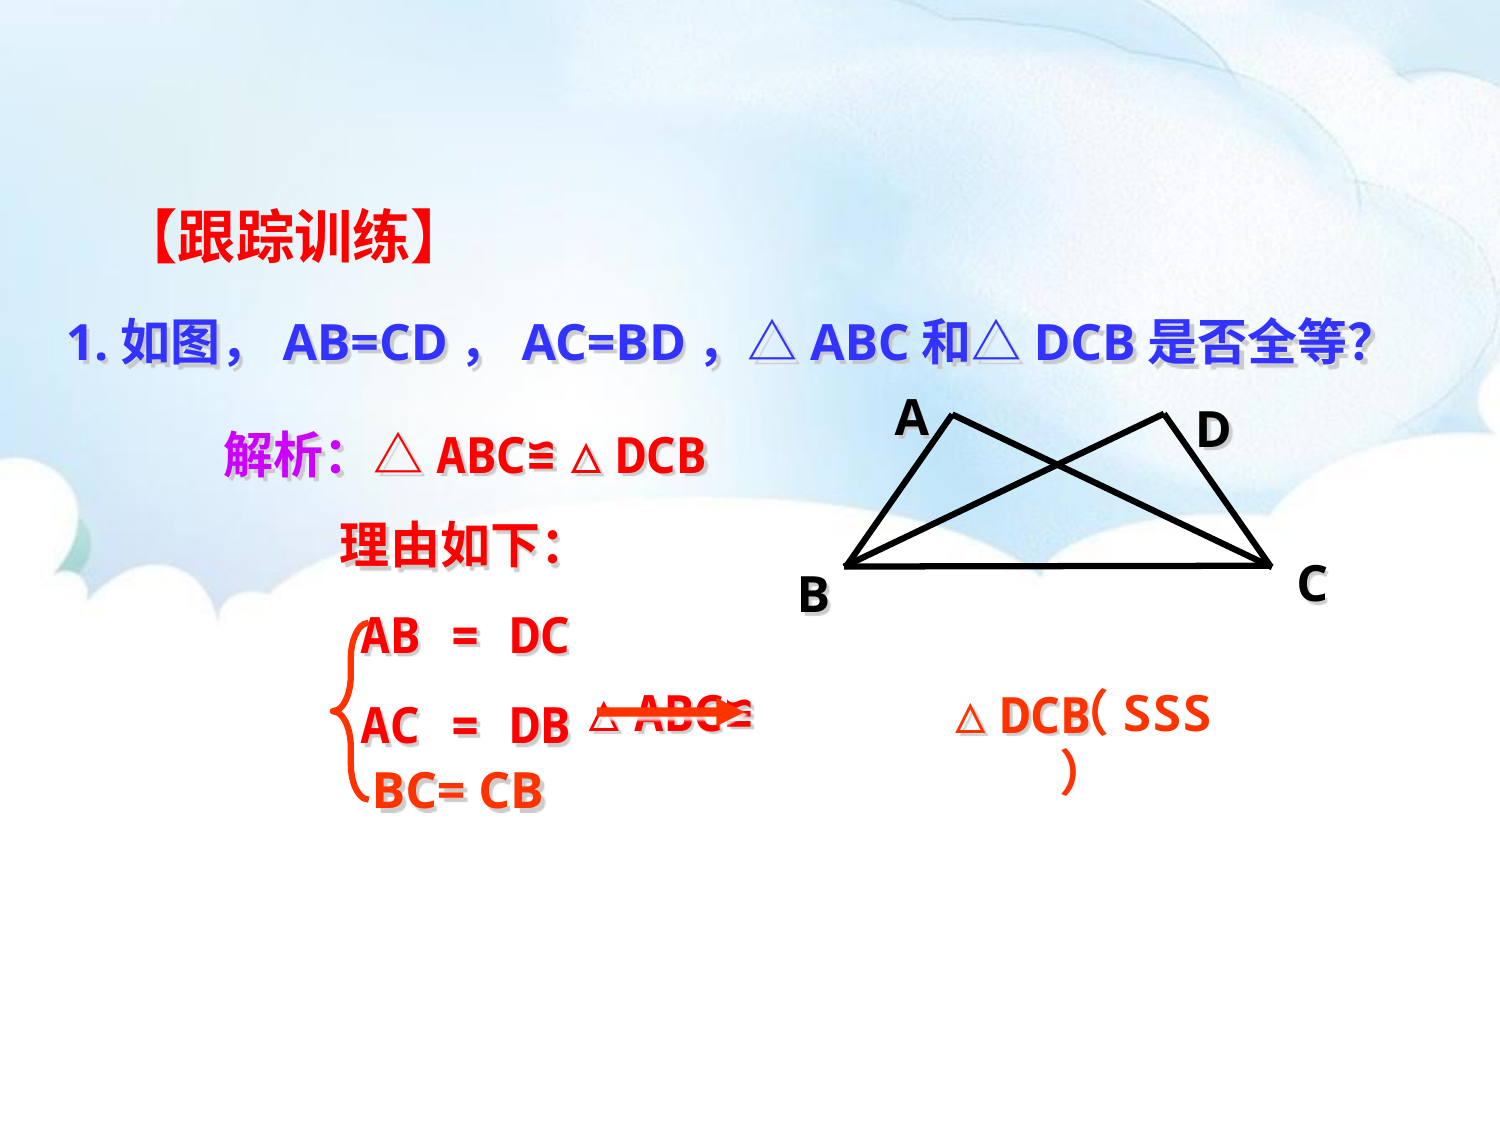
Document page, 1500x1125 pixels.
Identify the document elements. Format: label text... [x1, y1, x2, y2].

picture [0, 0, 1500, 1125]
text_box （SSS） [1045, 673, 1288, 809]
text_box 1.如图，AB=CD，AC=BD，△ABC和△DCB是否全等？ [50, 303, 1414, 378]
text_box 解析：△ABC≌△DCB 理由如下： AB = DC AC = DB [114, 385, 816, 761]
text_box △DCB [906, 675, 1045, 751]
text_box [769, 378, 1362, 631]
text_box BC= CB [308, 751, 608, 827]
text_box 【跟踪训练】 [104, 192, 774, 278]
text_box [596, 705, 745, 719]
text_box △ABC≌ [527, 673, 1045, 749]
text_box [332, 622, 369, 751]
